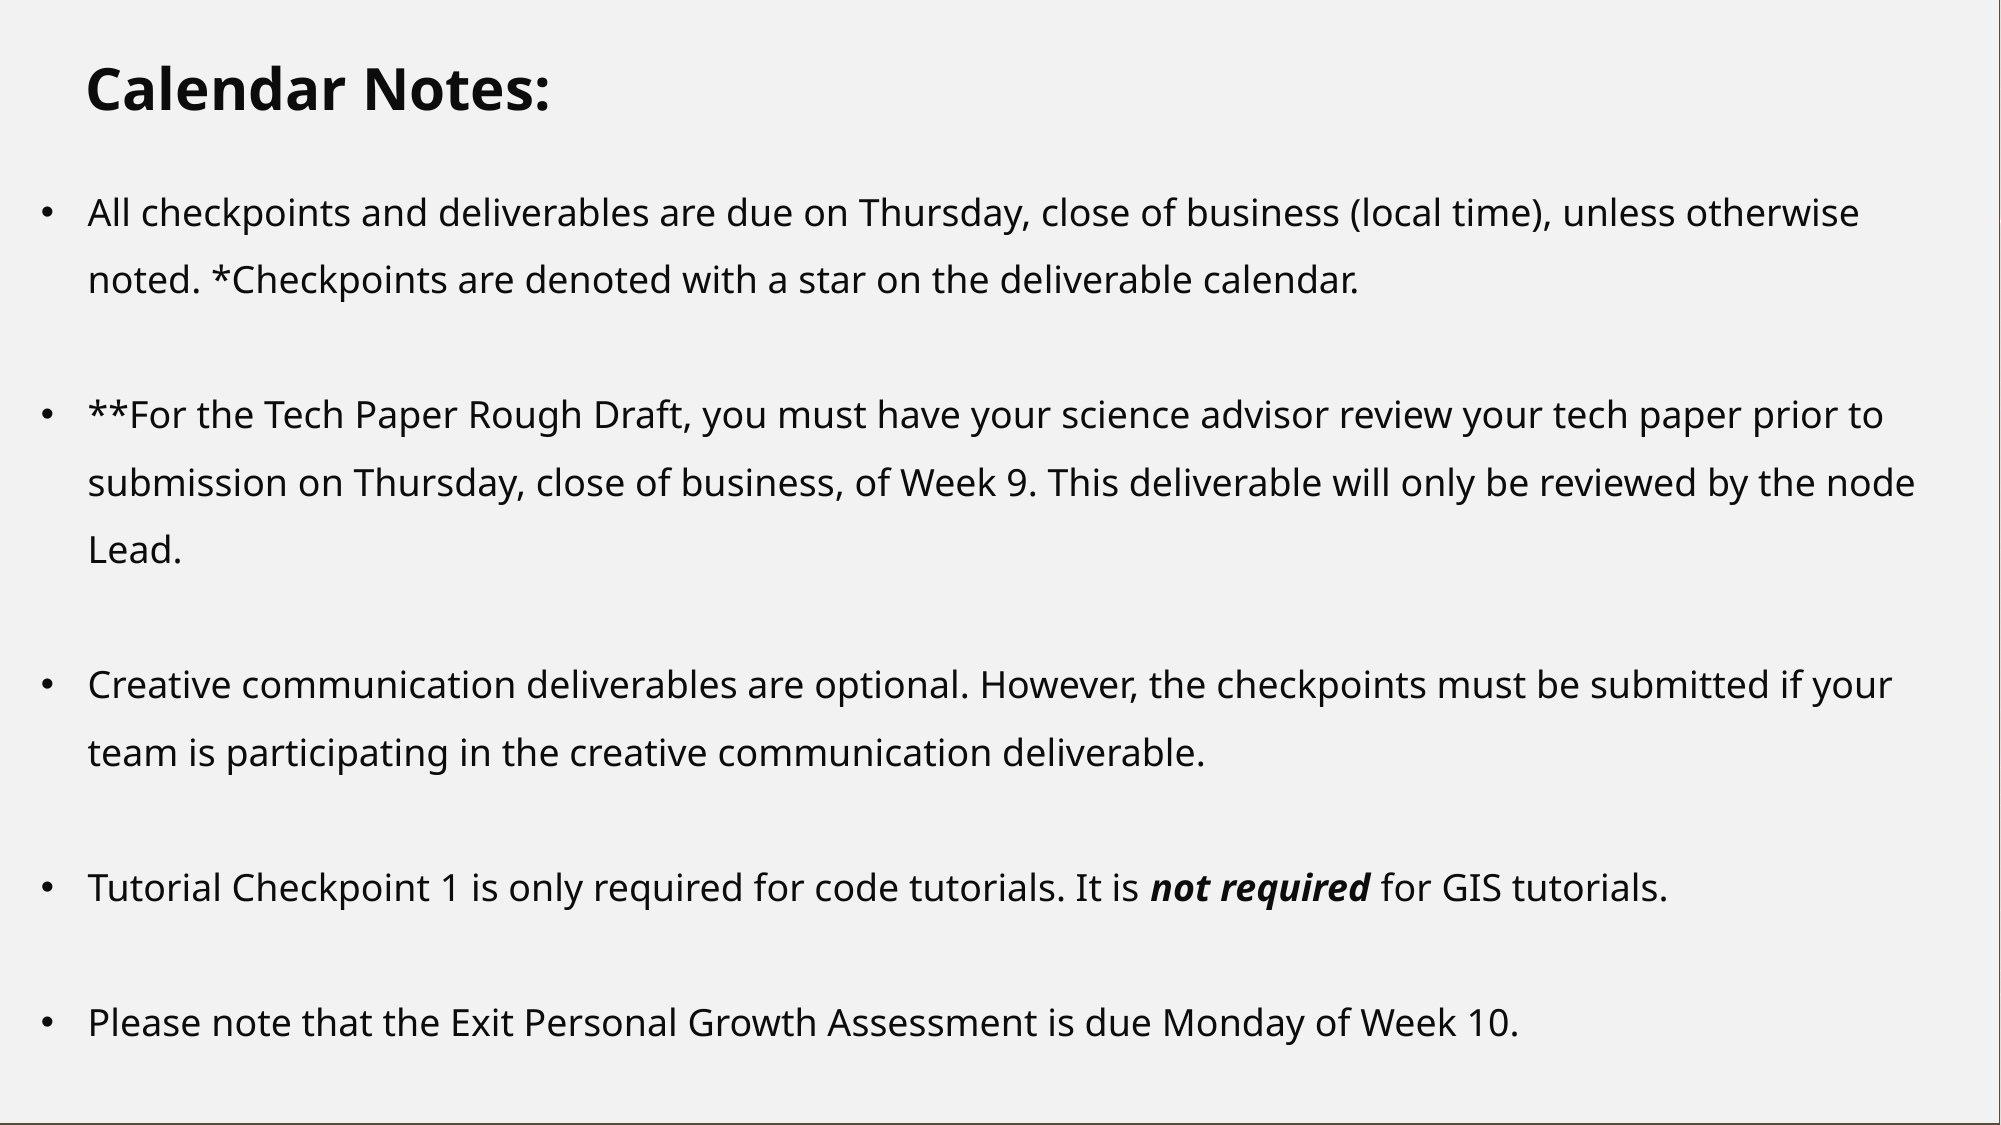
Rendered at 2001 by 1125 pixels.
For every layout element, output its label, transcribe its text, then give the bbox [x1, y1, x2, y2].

text_box All checkpoints and deliverables are due on Thursday, close of business (local time), unless otherwise noted. *Checkpoints are denoted with a star on the deliverable calendar. **For the Tech Paper Rough Draft, you must have your science advisor review your tech paper prior to submission on Thursday, close of business, of Week 9. This deliverable will only be reviewed by the node Lead. Creative communication deliverables are optional. However, the checkpoints must be submitted if your team is participating in the creative communication deliverable. Tutorial Checkpoint 1 is only required for code tutorials. It is not required for GIS tutorials. Please note that the Exit Personal Growth Assessment is due Monday of Week 10. [25, 158, 1986, 1052]
text_box Calendar Notes: [70, 44, 1711, 158]
text_box [0, 0, 2000, 1125]
